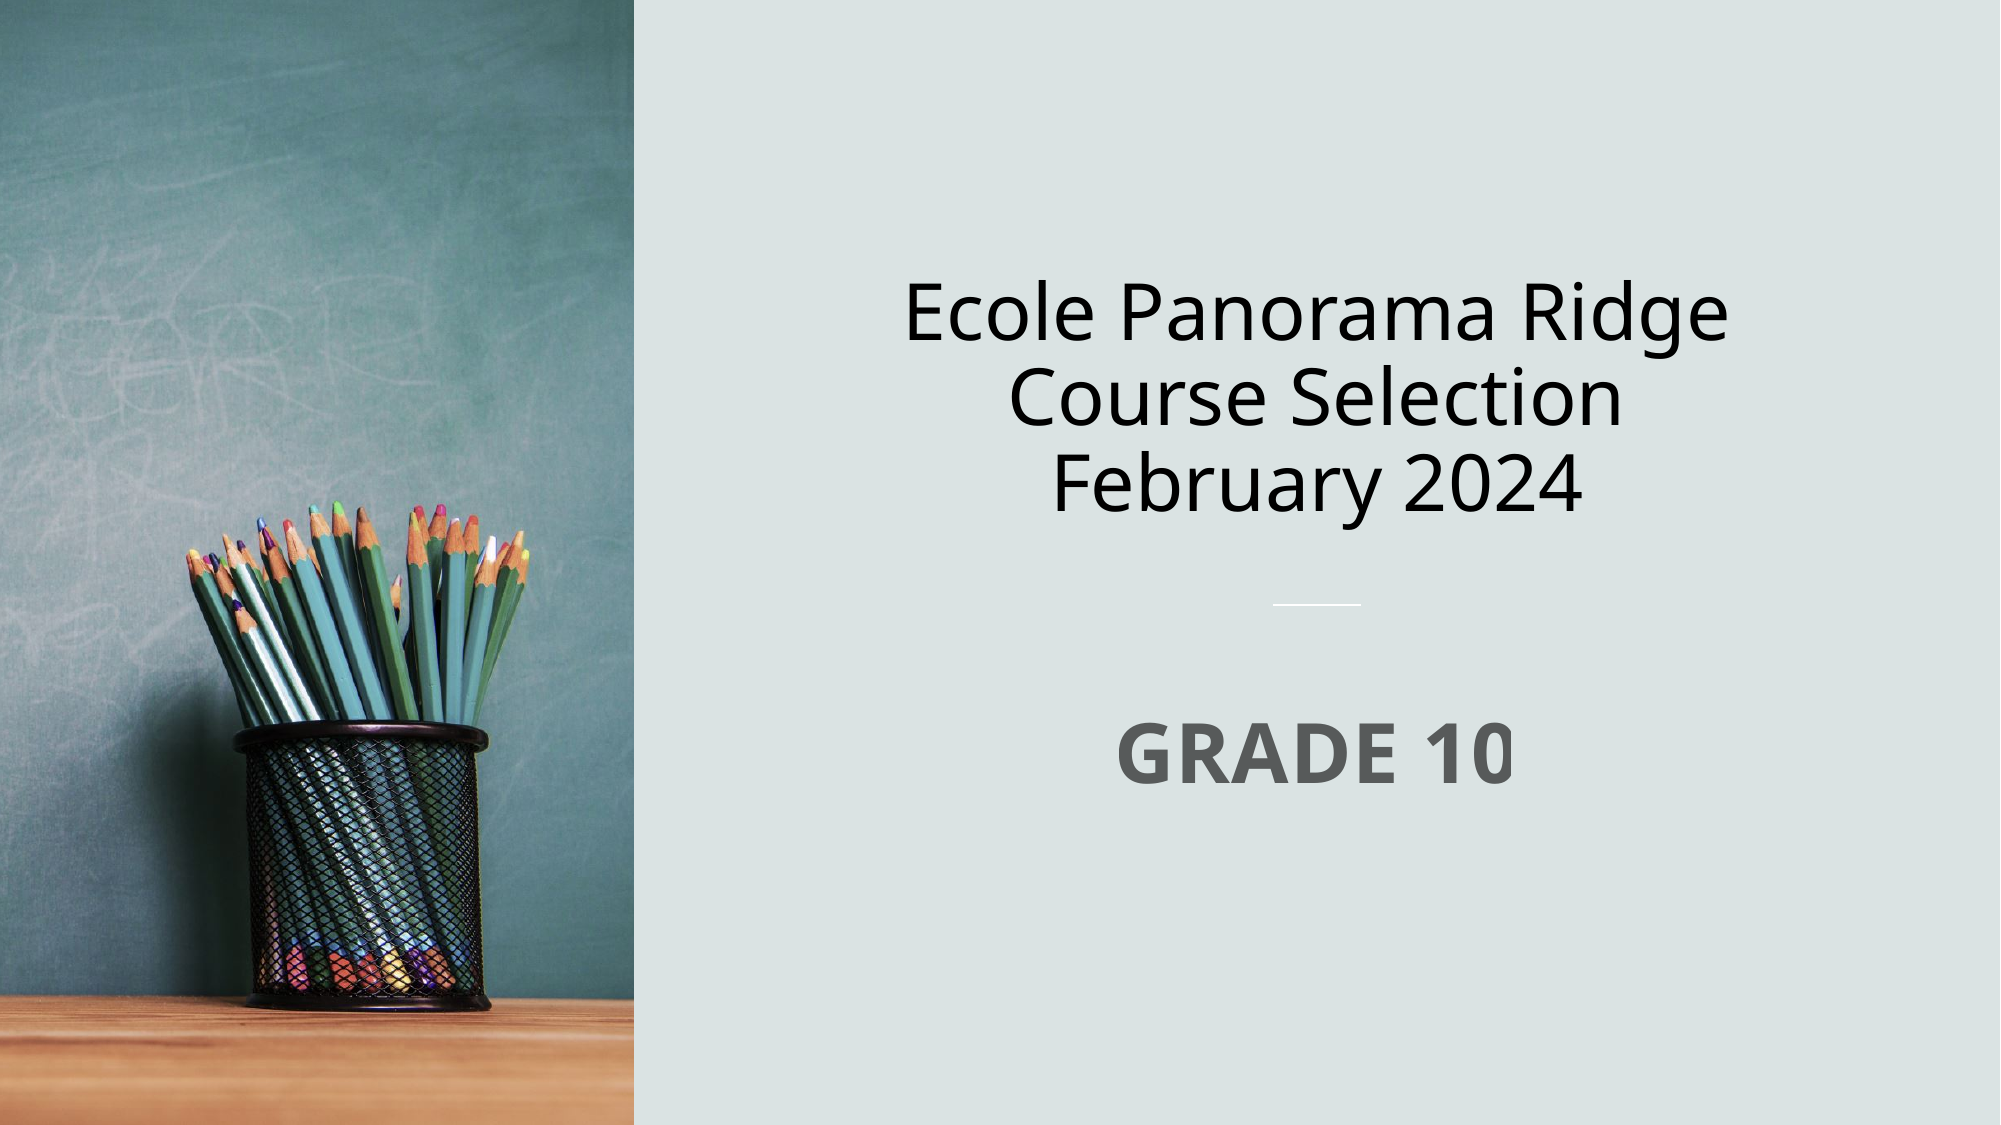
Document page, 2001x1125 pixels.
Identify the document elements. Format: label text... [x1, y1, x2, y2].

subtitle GRADE 10 [799, 667, 1835, 948]
picture [0, 0, 635, 1125]
title Ecole Panorama Ridge Course Selection February 2024 [799, 177, 1835, 536]
text_box [635, 0, 2000, 1125]
